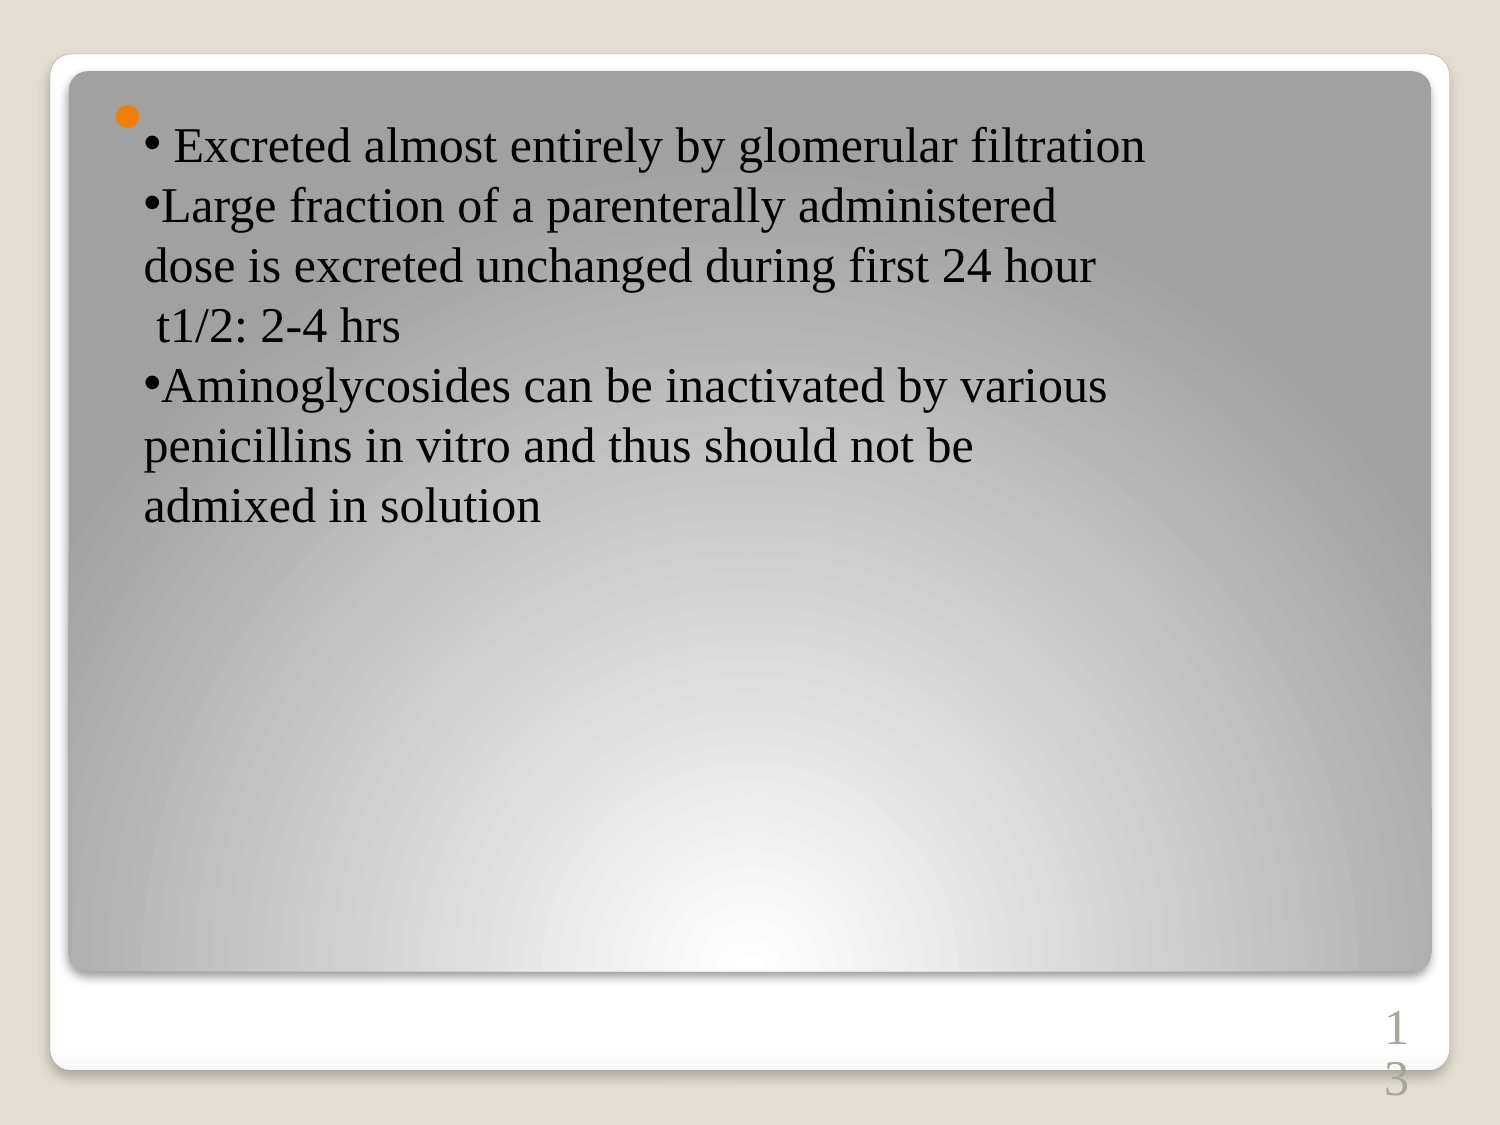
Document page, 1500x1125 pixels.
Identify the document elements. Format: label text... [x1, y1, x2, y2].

list [82, 46, 1425, 1090]
slide_number 13 [1369, 1002, 1445, 1063]
text_box Excreted almost entirely by glomerular filtration Large fraction of a parenterally administered dose is excreted unchanged during first 24 hour t1/2: 2-4 hrs Aminoglycosides can be inactivated by various penicillins in vitro and thus should not be admixed in solution [128, 105, 1289, 541]
